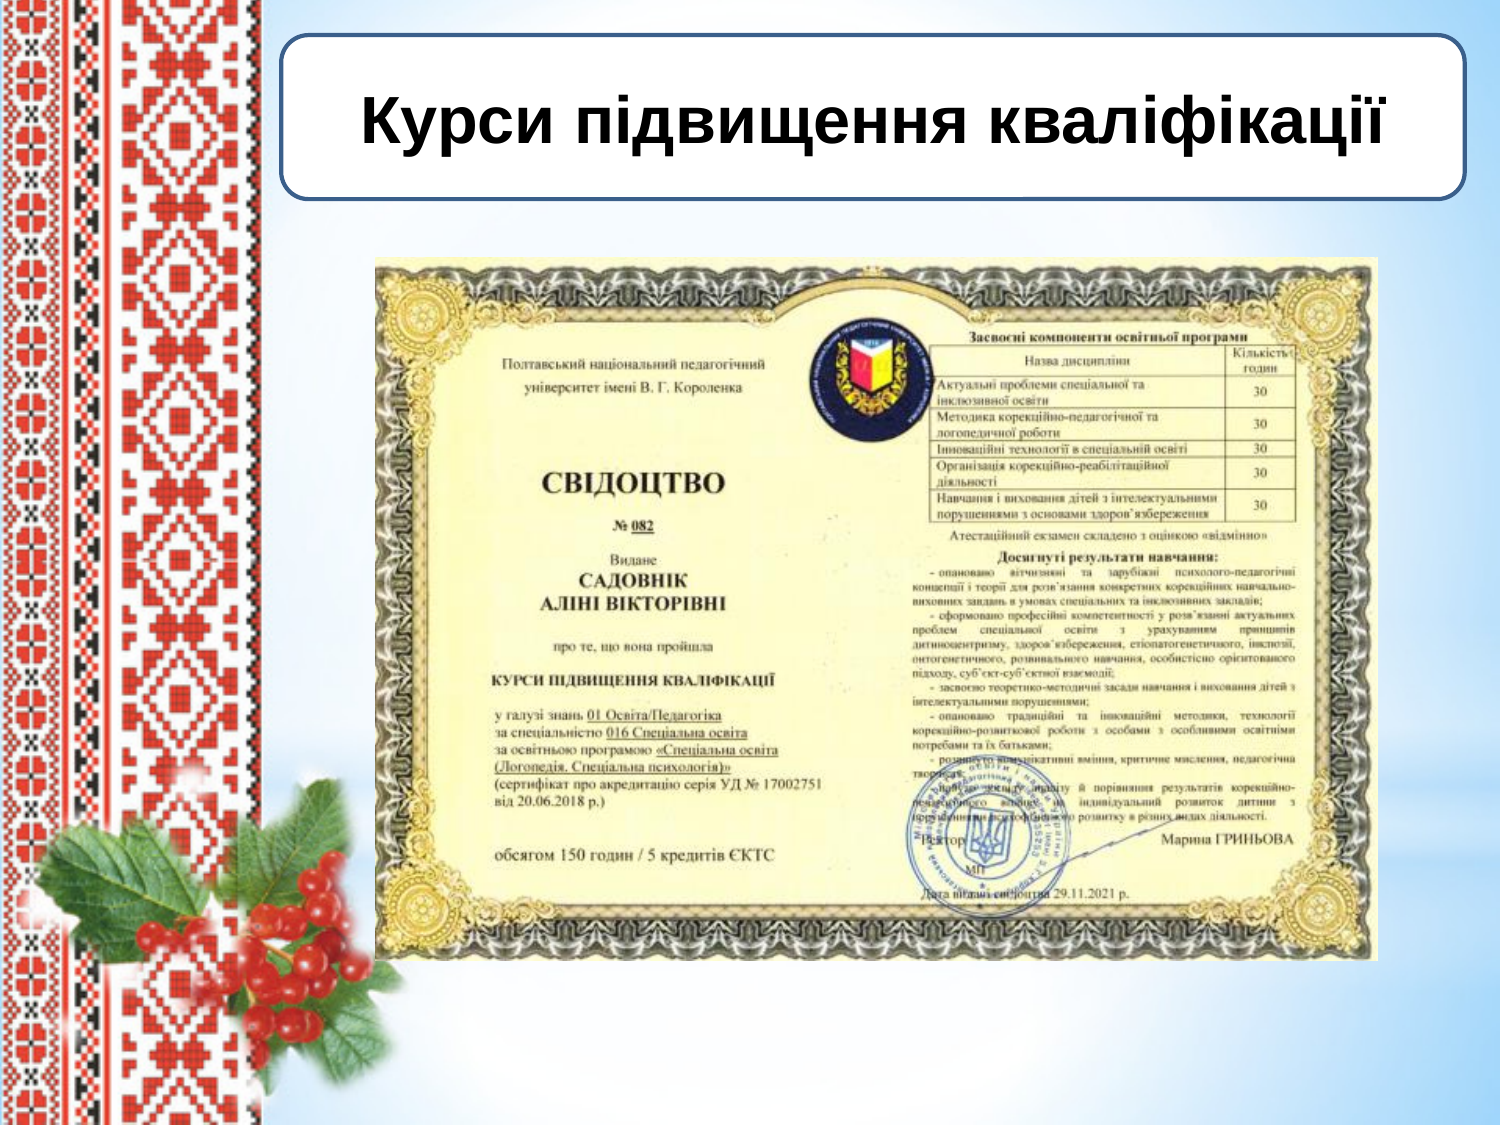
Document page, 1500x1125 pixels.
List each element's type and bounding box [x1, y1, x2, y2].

picture [374, 257, 1378, 962]
list [0, 0, 1500, 1125]
